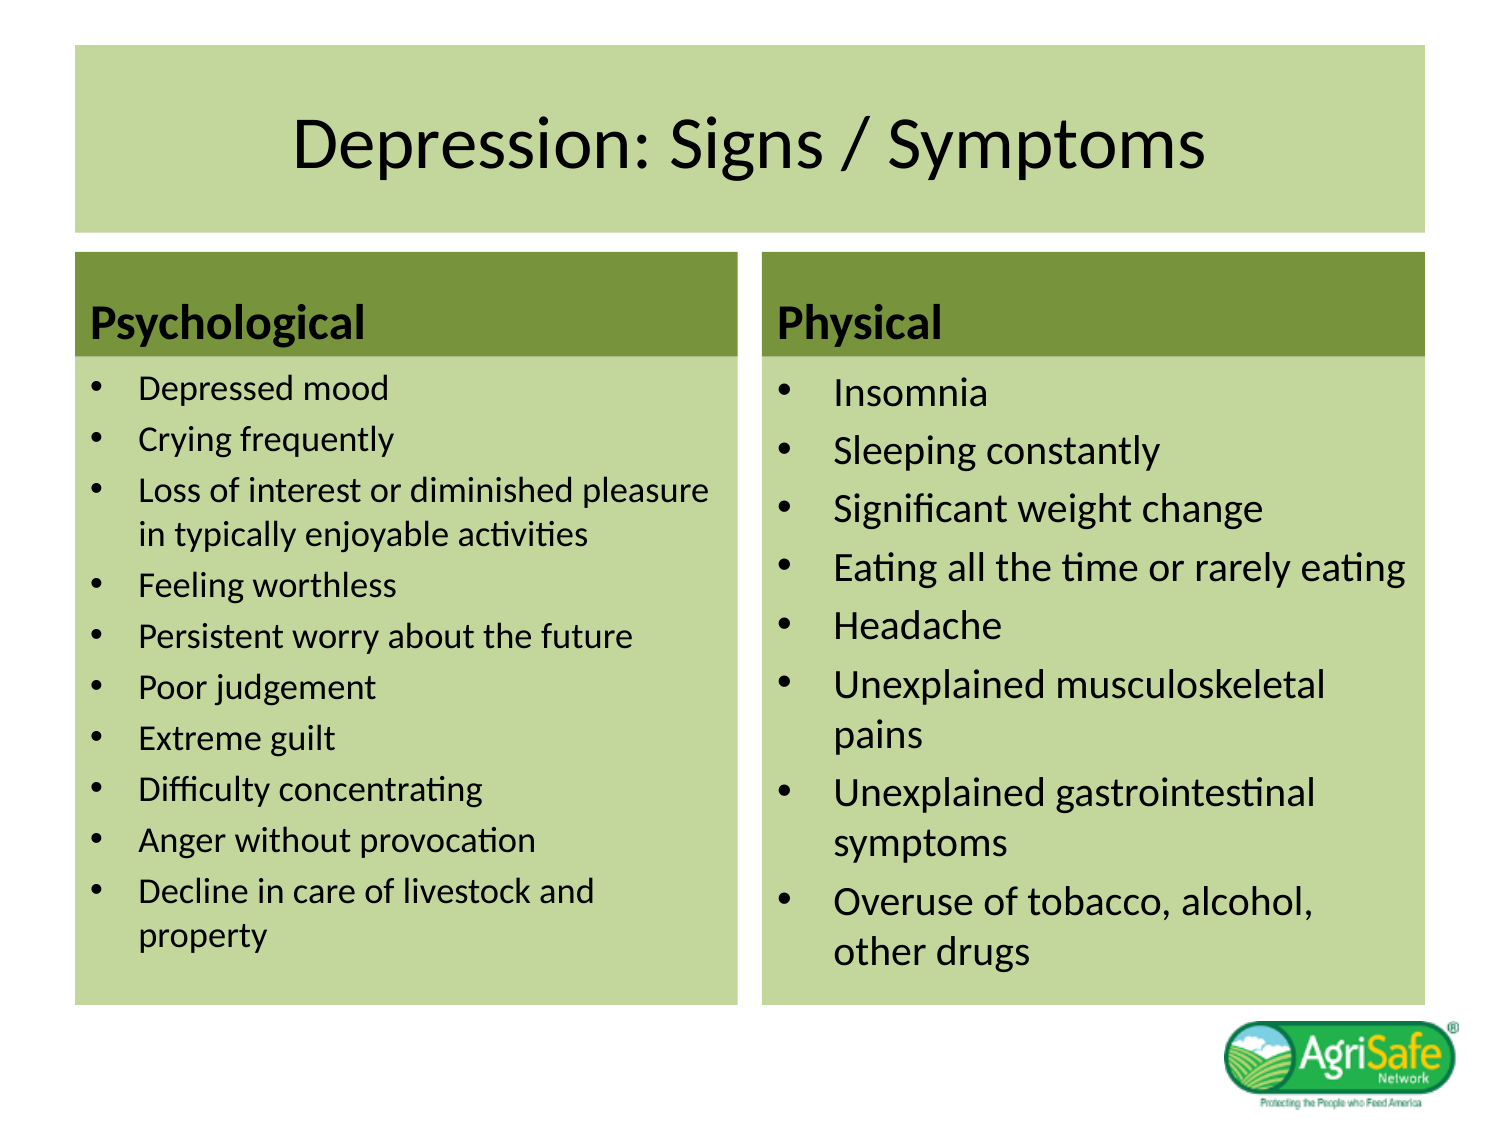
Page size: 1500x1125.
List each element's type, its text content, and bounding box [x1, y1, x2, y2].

title Depression: Signs / Symptoms [75, 45, 1425, 233]
list Depressed mood Crying frequently Loss of interest or diminished pleasure in typically enjoyable activities Feeling worthless Persistent worry about the future Poor judgement Extreme guilt Difficulty concentrating Anger without provocation Decline in care of livestock and property [75, 356, 738, 1005]
list Psychological [75, 251, 738, 356]
list Physical [761, 251, 1425, 356]
list Insomnia Sleeping constantly Significant weight change Eating all the time or rarely eating Headache Unexplained musculoskeletal pains Unexplained gastrointestinal symptoms Overuse of tobacco, alcohol, other drugs [761, 356, 1425, 1005]
picture [1224, 1021, 1460, 1111]
